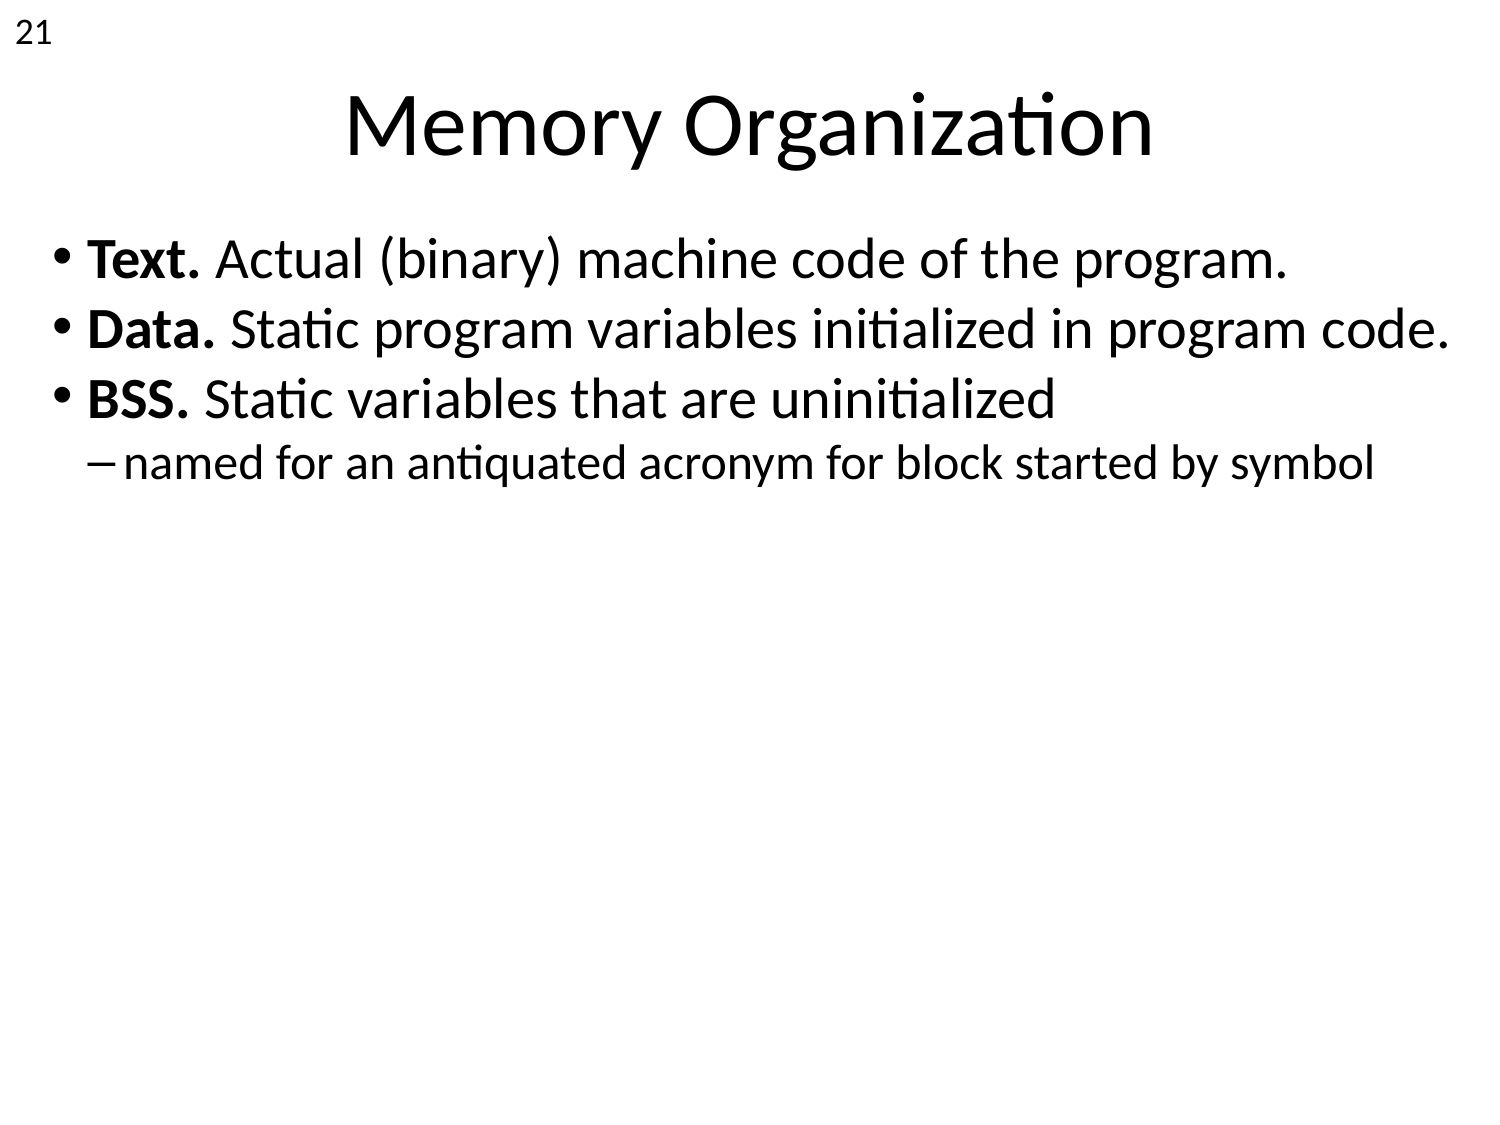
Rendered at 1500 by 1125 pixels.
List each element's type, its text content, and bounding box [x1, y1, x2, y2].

text_box <number> [0, 0, 1500, 1125]
